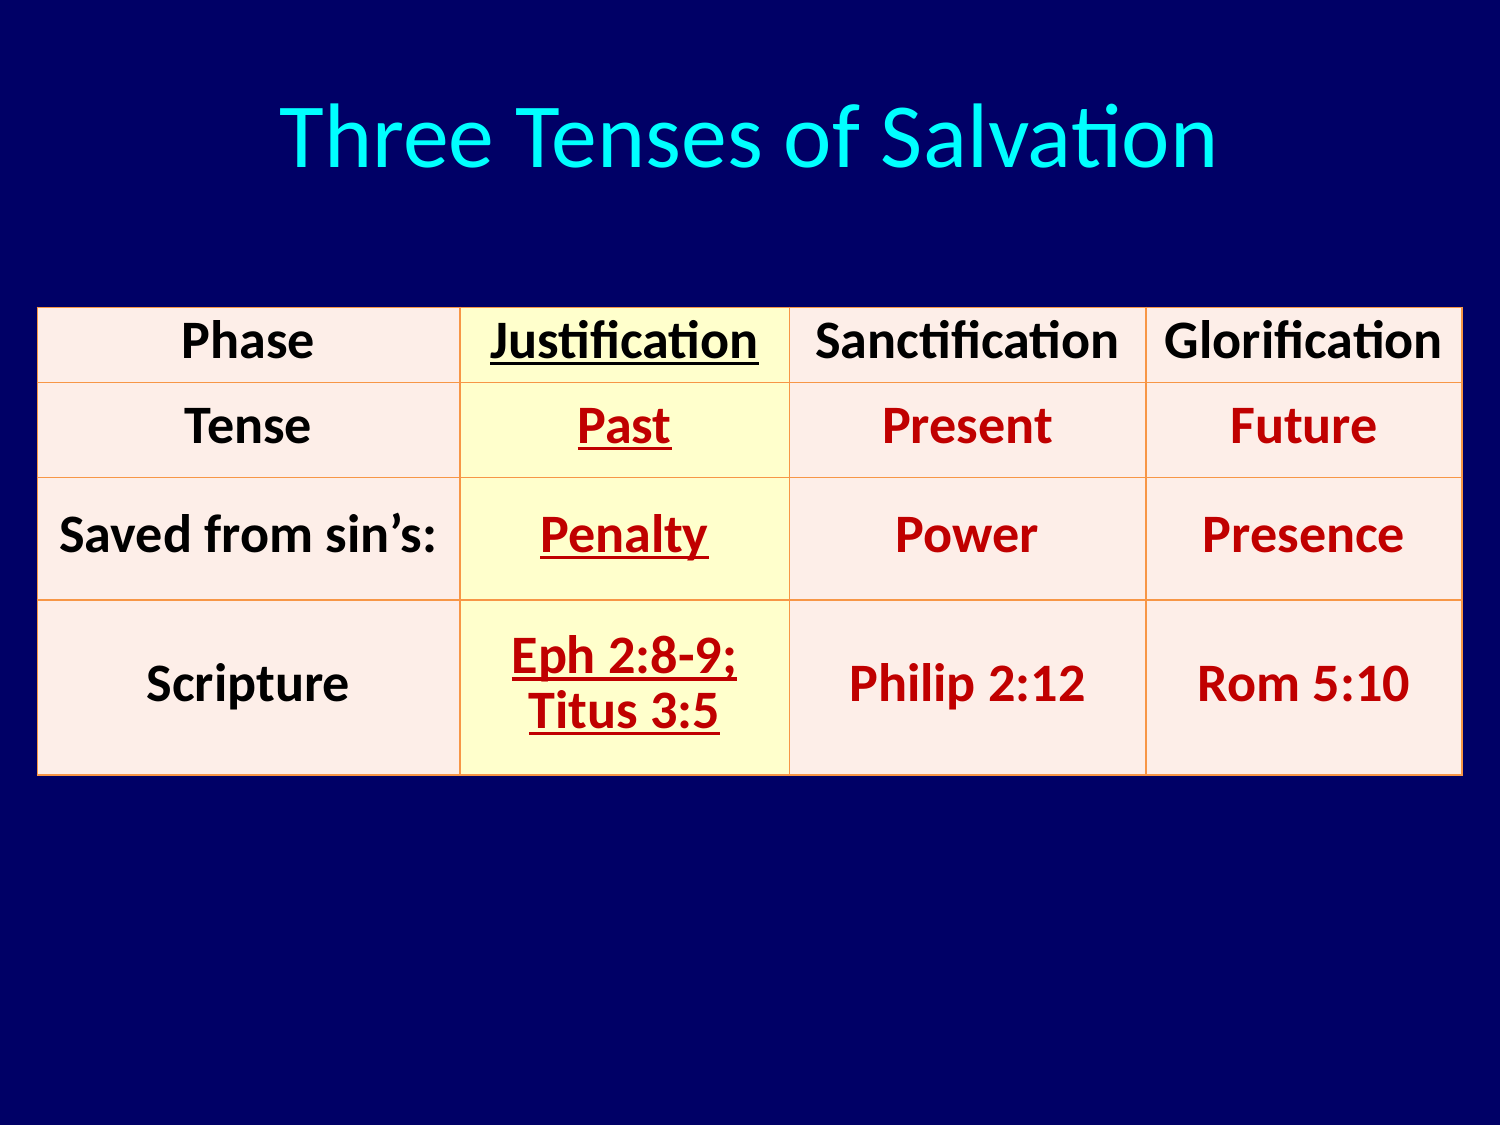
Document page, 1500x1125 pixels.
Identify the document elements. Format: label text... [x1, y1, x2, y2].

table_cell Scripture [38, 601, 459, 774]
table_cell Presence [1147, 478, 1461, 599]
table_cell Present [790, 383, 1145, 477]
table_cell Past [461, 383, 789, 477]
title Three Tenses of Salvation [112, 37, 1388, 225]
table_cell Saved from sin’s: [38, 478, 459, 599]
table_cell Eph 2:8-9; Titus 3:5 [461, 601, 789, 774]
table_header Phase [38, 308, 459, 382]
table_header Justification [461, 308, 789, 382]
table_cell Future [1147, 383, 1461, 477]
table_cell Penalty [461, 478, 789, 599]
table_header Glorification [1147, 308, 1461, 382]
table_cell Power [790, 478, 1145, 599]
table_header Sanctification [790, 308, 1145, 382]
table_cell Rom 5:10 [1147, 601, 1461, 774]
table_cell Philip 2:12 [790, 601, 1145, 774]
table_cell Tense [38, 383, 459, 477]
